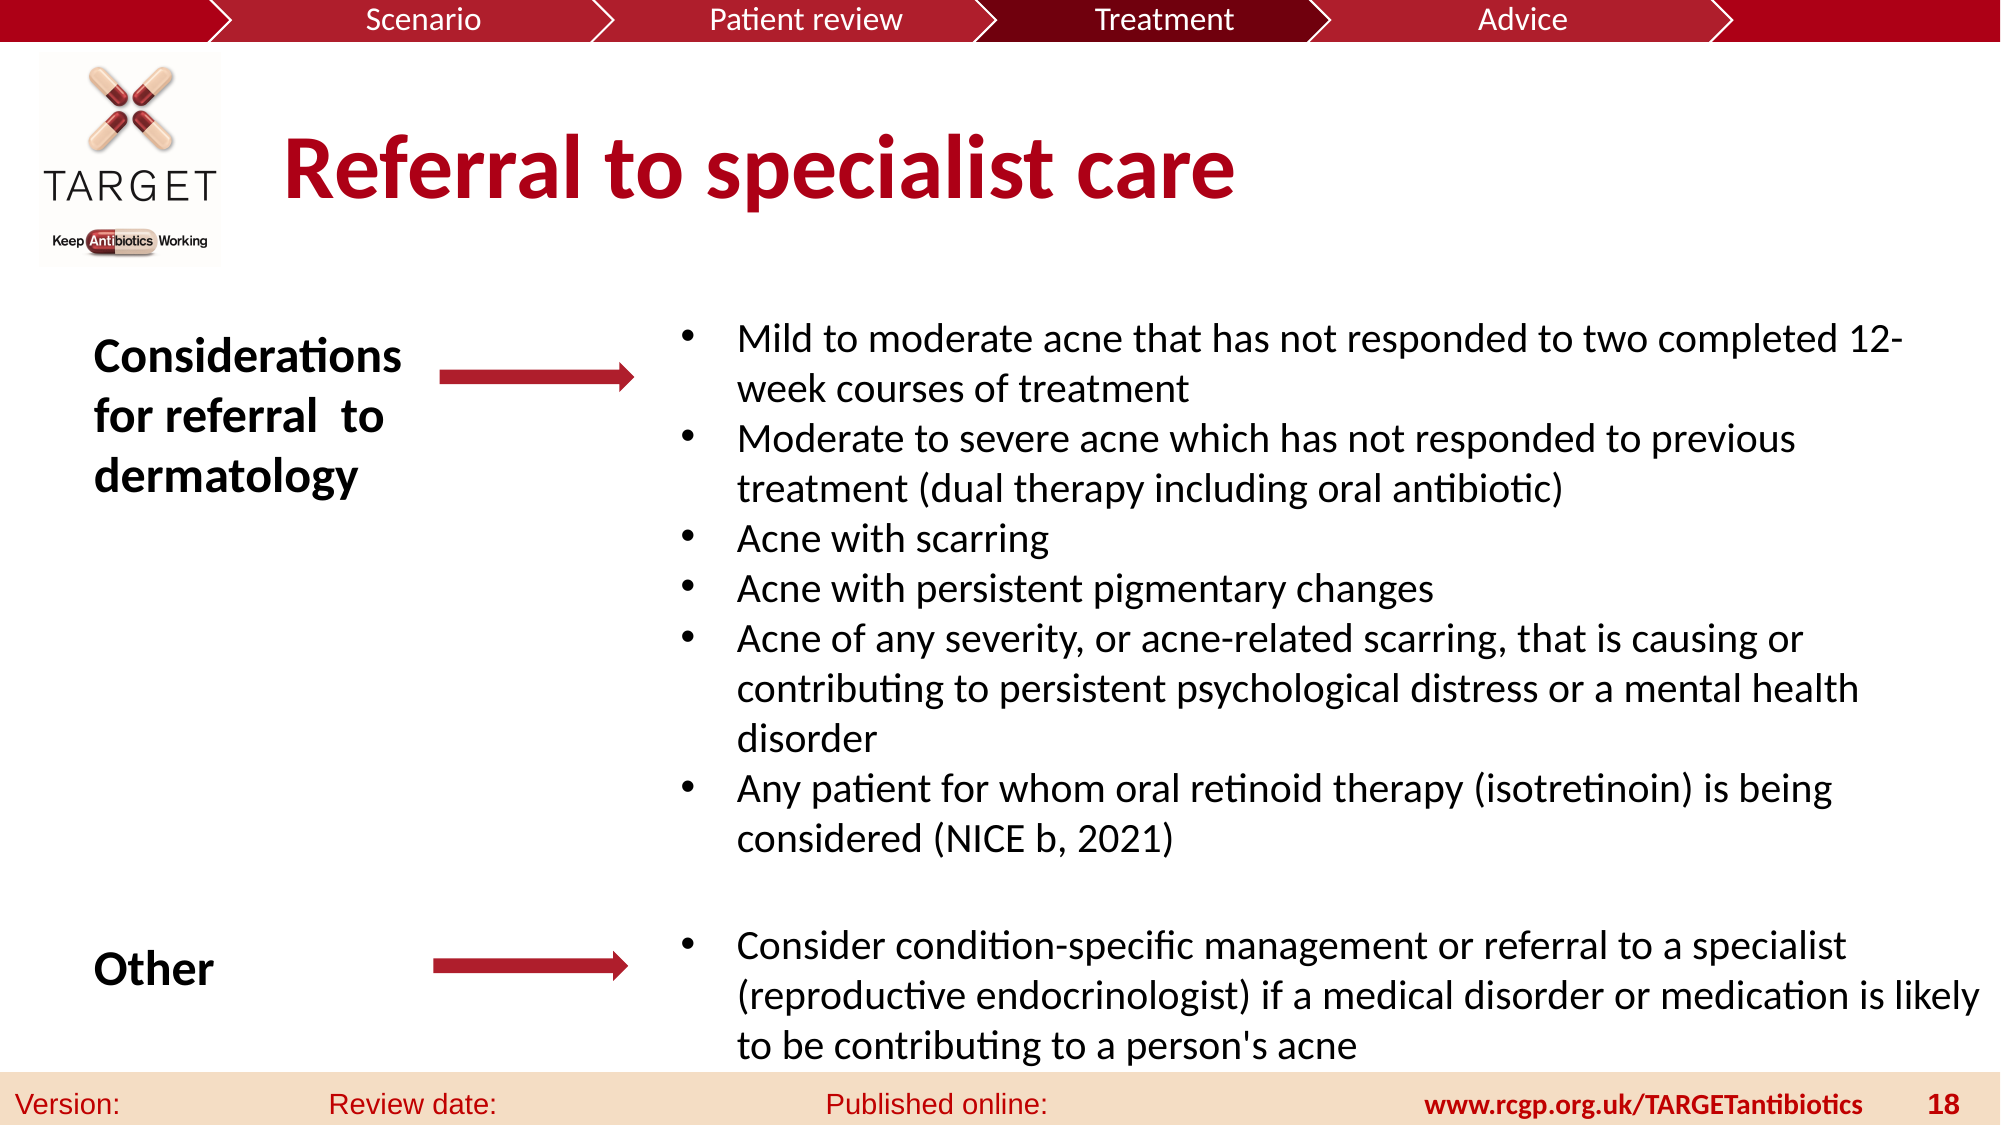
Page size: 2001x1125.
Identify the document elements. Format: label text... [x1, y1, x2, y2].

text_box Considerations for referral to dermatology [79, 315, 435, 511]
text_box Consider condition-specific management or referral to a specialist (reproductive endocrinologist) if a medical disorder or medication is likely to be contributing to a person's acne [665, 910, 2000, 1076]
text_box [207, 0, 1733, 44]
text_box Mild to moderate acne that has not responded to two completed 12-week courses of treatment Moderate to severe acne which has not responded to previous treatment (dual therapy including oral antibiotic) Acne with scarring Acne with persistent pigmentary changes Acne of any severity, or acne-related scarring, that is causing or contributing to persistent psychological distress or a mental health disorder Any patient for whom oral retinoid therapy (isotretinoin) is being considered (NICE b, 2021) [665, 303, 1964, 868]
picture [39, 52, 221, 267]
text_box Other [79, 927, 441, 1003]
text_box [439, 361, 635, 393]
title Referral to specialist care [269, 59, 1863, 278]
text_box [433, 950, 629, 981]
